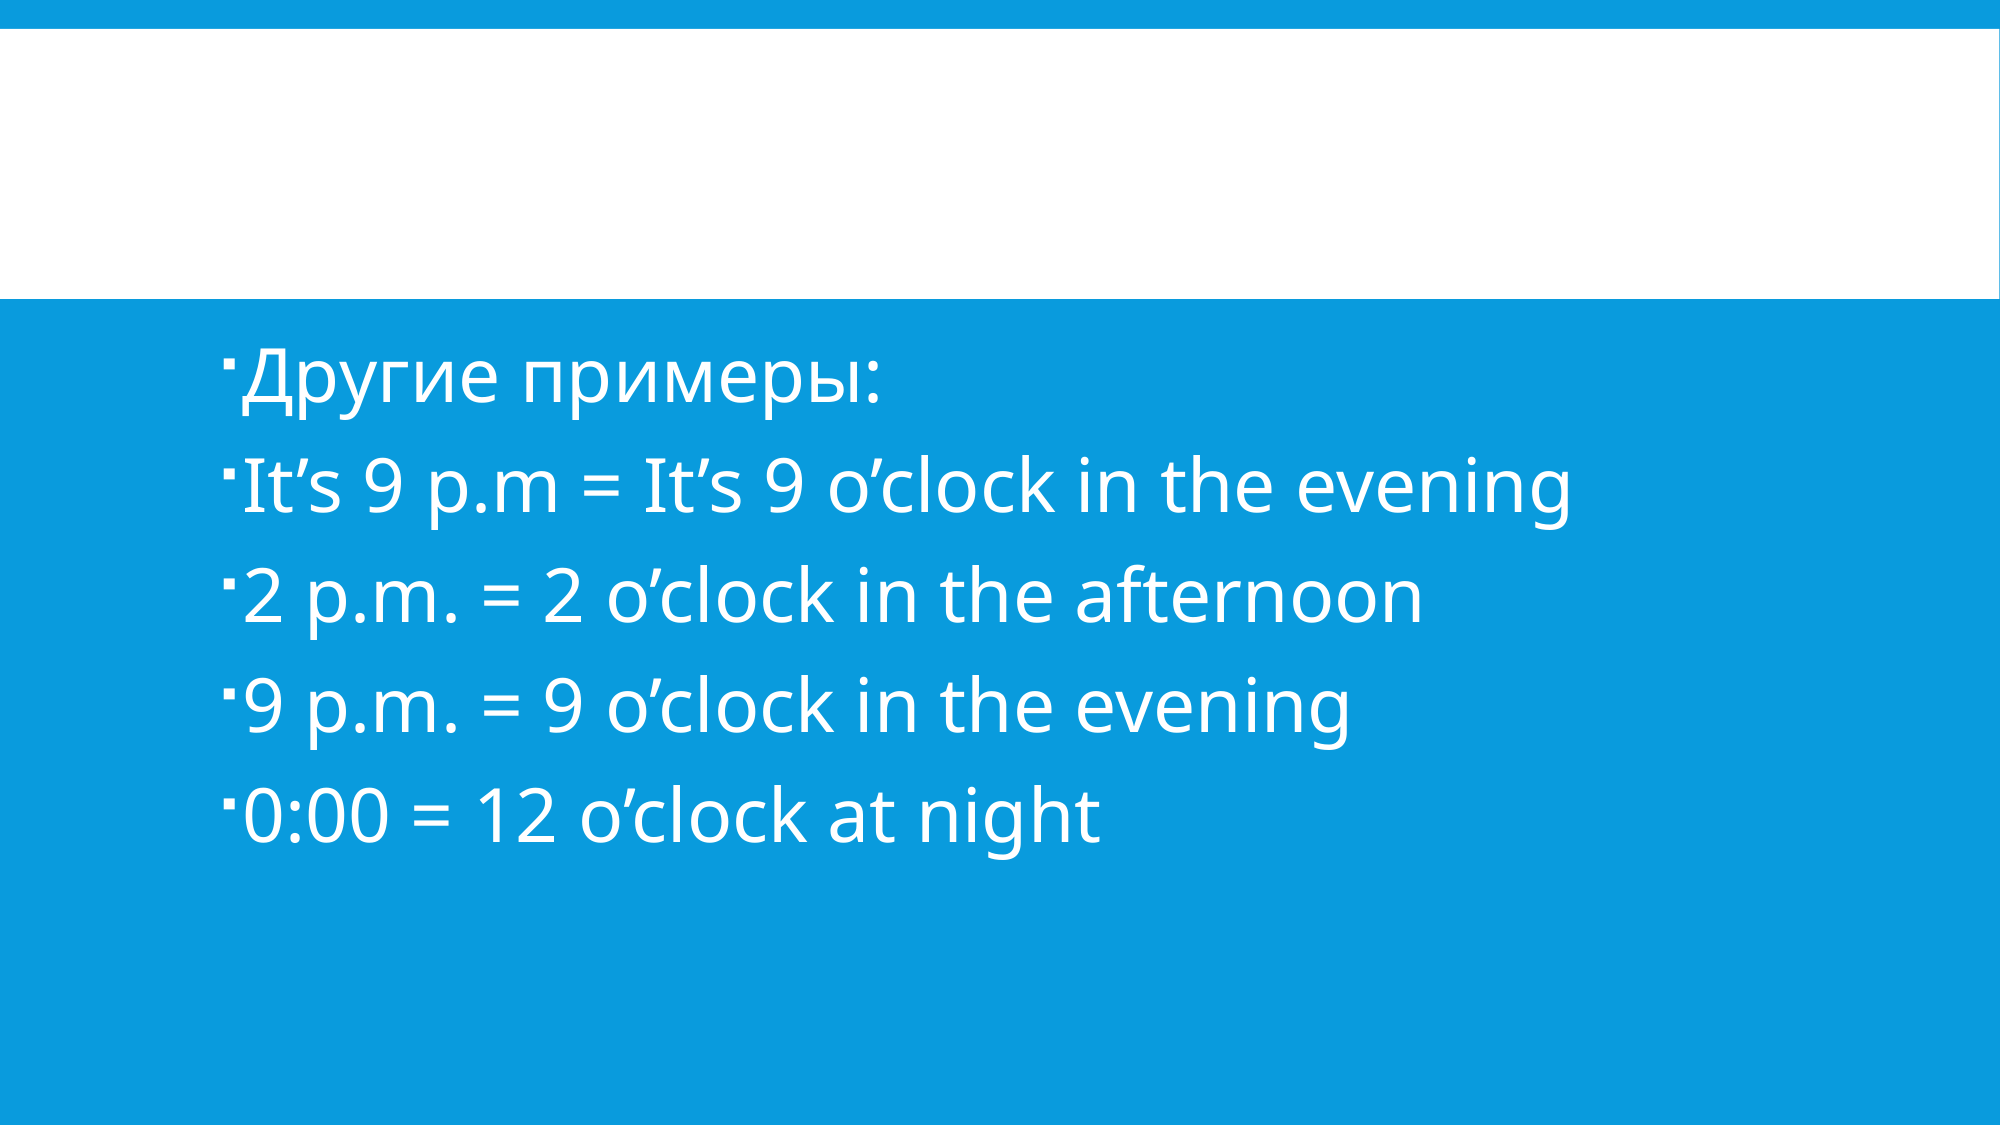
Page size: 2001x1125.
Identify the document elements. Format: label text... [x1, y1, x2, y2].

list Другие примеры: It’s 9 p.m = It’s 9 o’clock in the evening 2 p.m. = 2 o’clock in the afternoon 9 p.m. = 9 o’clock in the evening 0:00 = 12 o’clock at night [197, 329, 1803, 1020]
